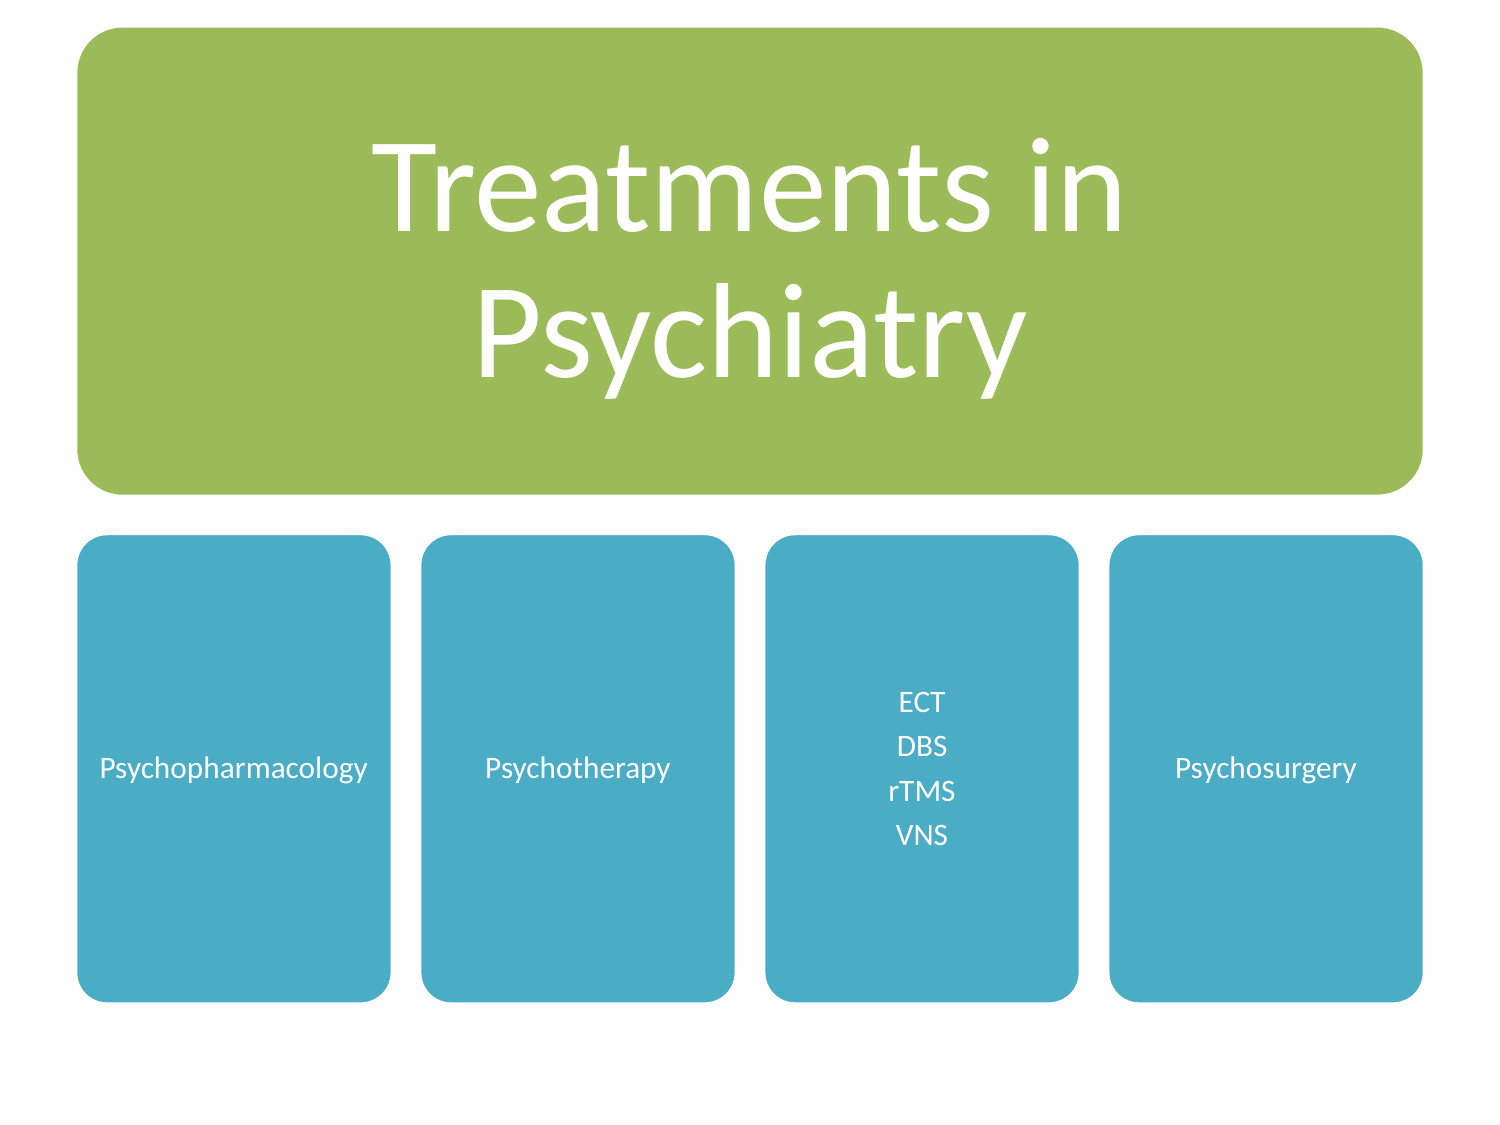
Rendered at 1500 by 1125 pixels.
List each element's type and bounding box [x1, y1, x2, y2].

list [74, 24, 1426, 1006]
